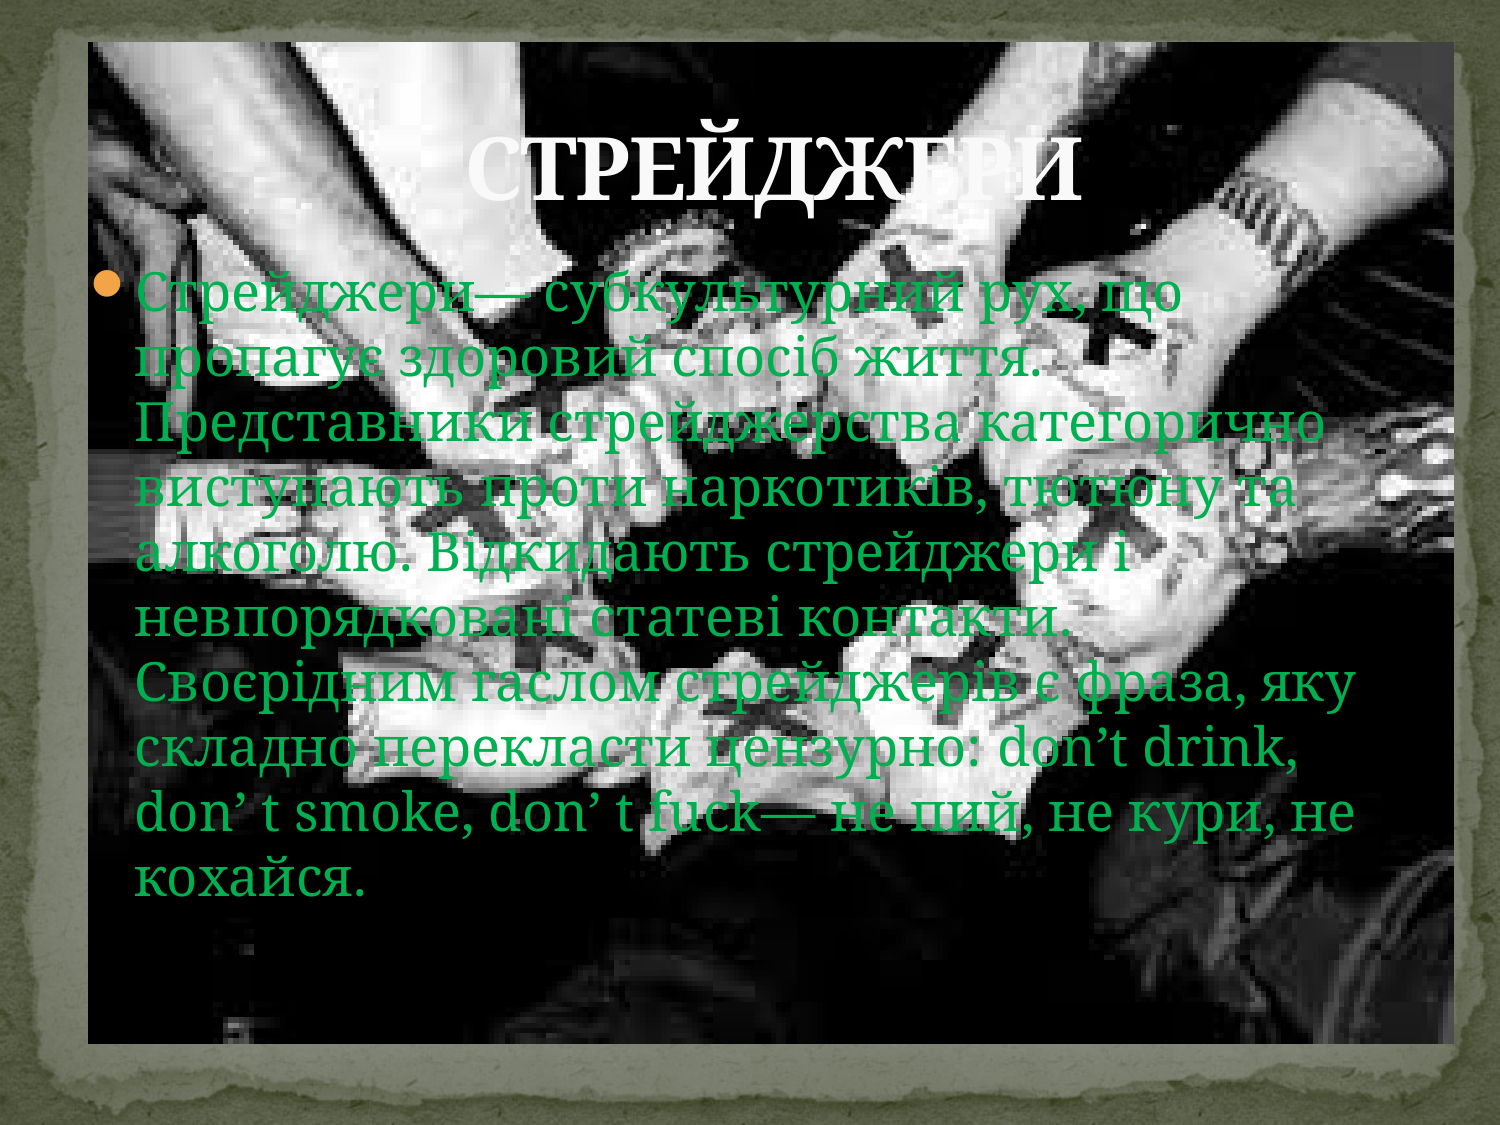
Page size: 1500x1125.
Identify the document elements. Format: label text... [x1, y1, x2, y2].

picture [88, 42, 1454, 1044]
title СТРЕЙДЖЕРИ [74, 24, 1425, 225]
